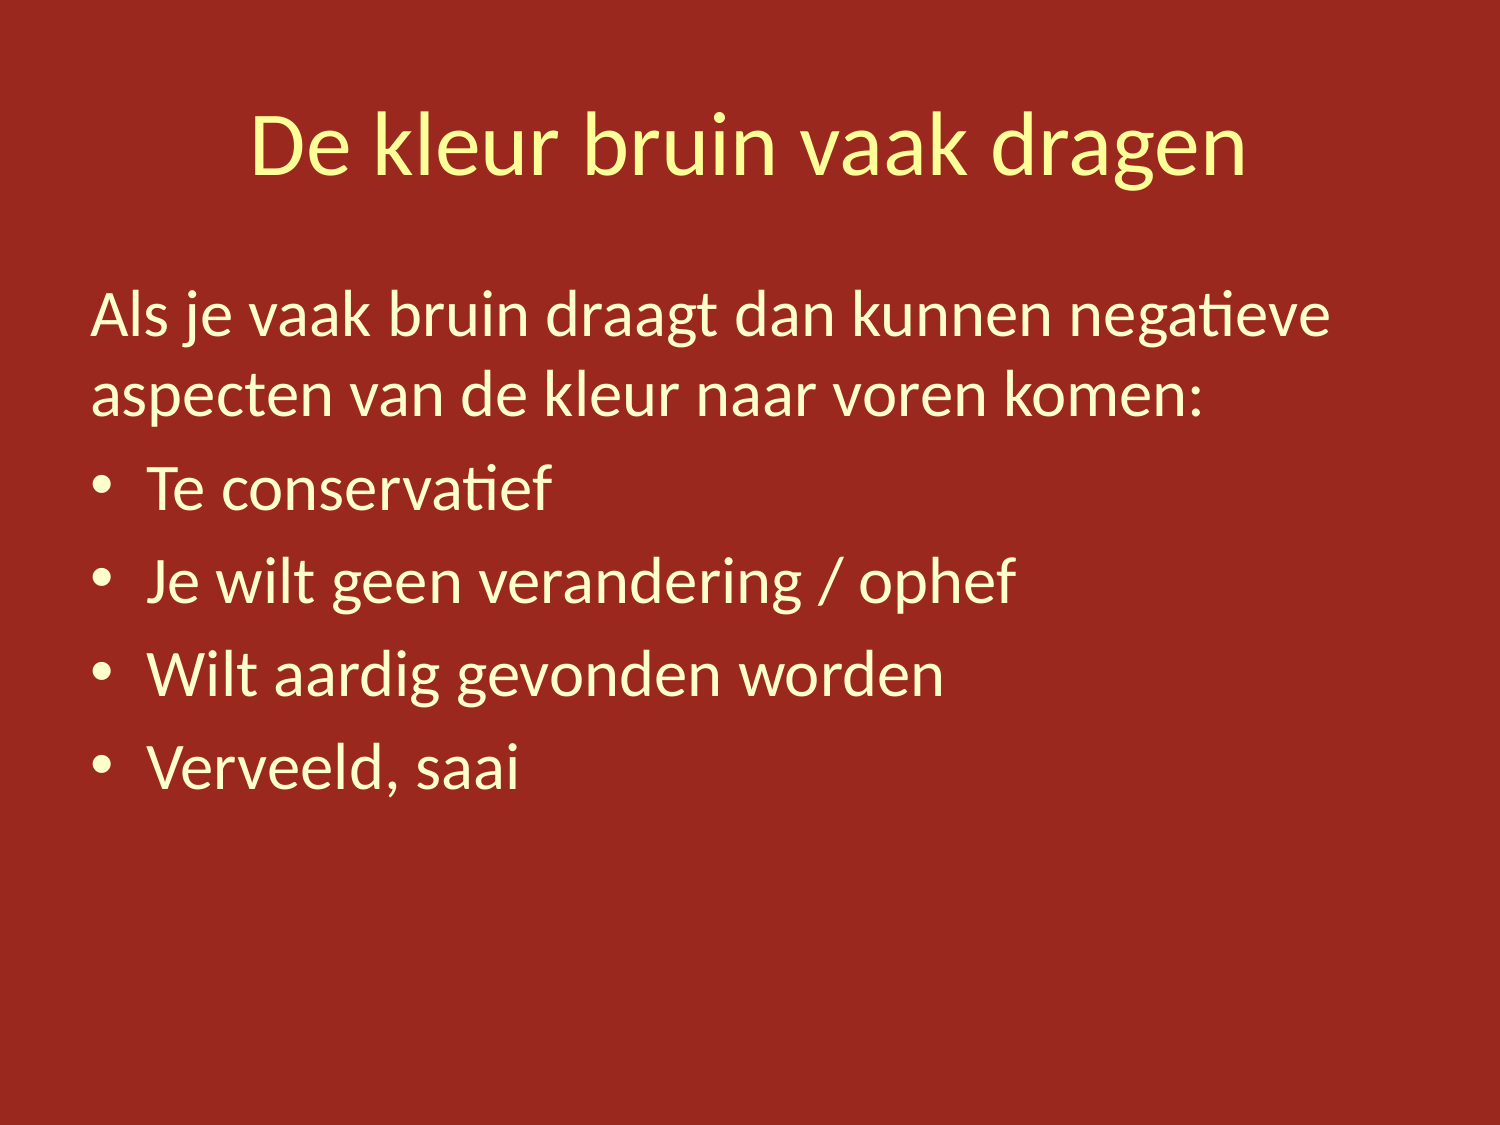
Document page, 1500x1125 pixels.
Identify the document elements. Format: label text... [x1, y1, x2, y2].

title De kleur bruin vaak dragen [75, 45, 1425, 233]
list Als je vaak bruin draagt dan kunnen negatieve aspecten van de kleur naar voren komen: Te conservatief Je wilt geen verandering / ophef Wilt aardig gevonden worden Verveeld, saai [75, 262, 1425, 1005]
